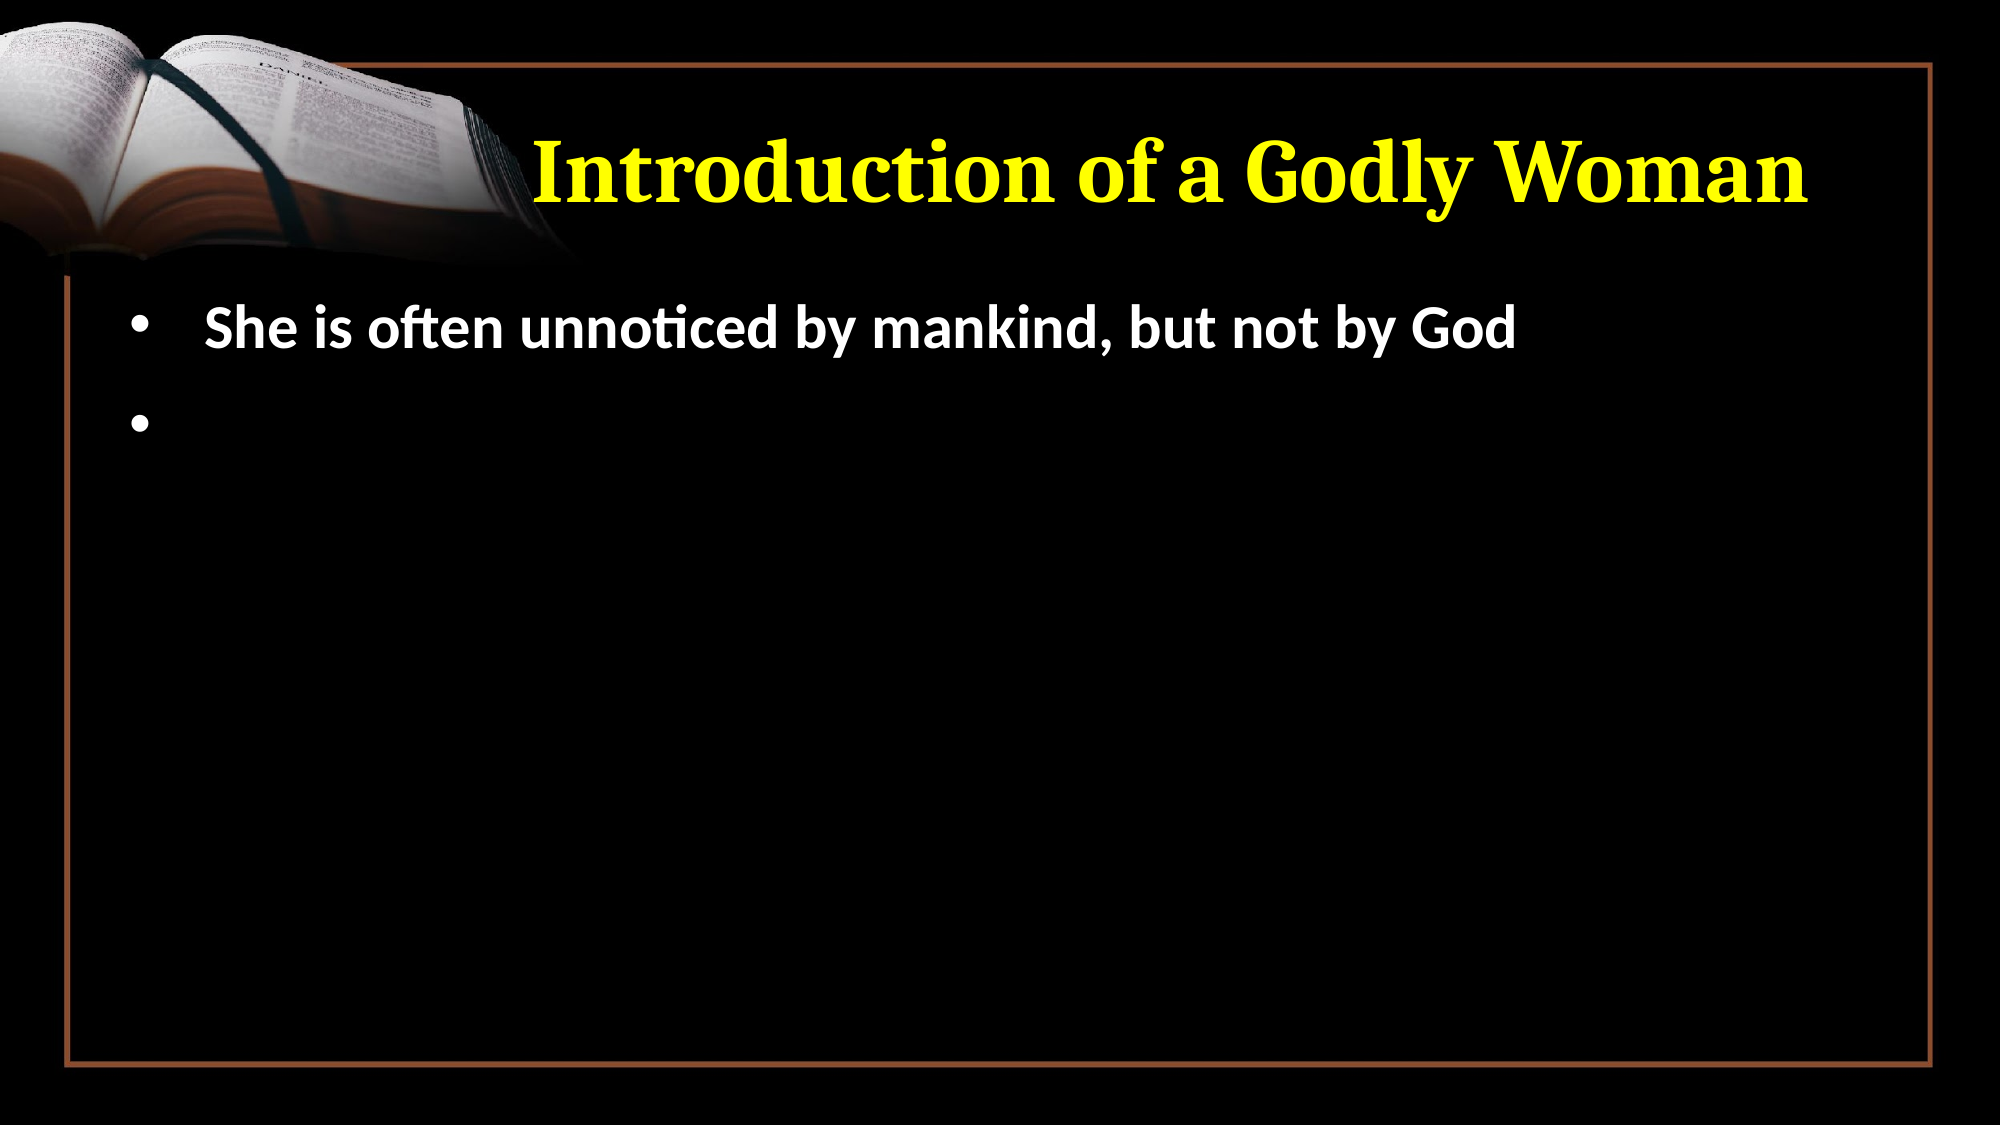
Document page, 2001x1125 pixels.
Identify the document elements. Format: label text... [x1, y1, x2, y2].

title Introduction of a Godly Woman [413, 125, 1931, 220]
text_box She is often unnoticed by mankind, but not by God [114, 278, 1913, 469]
picture [0, 0, 2000, 1125]
